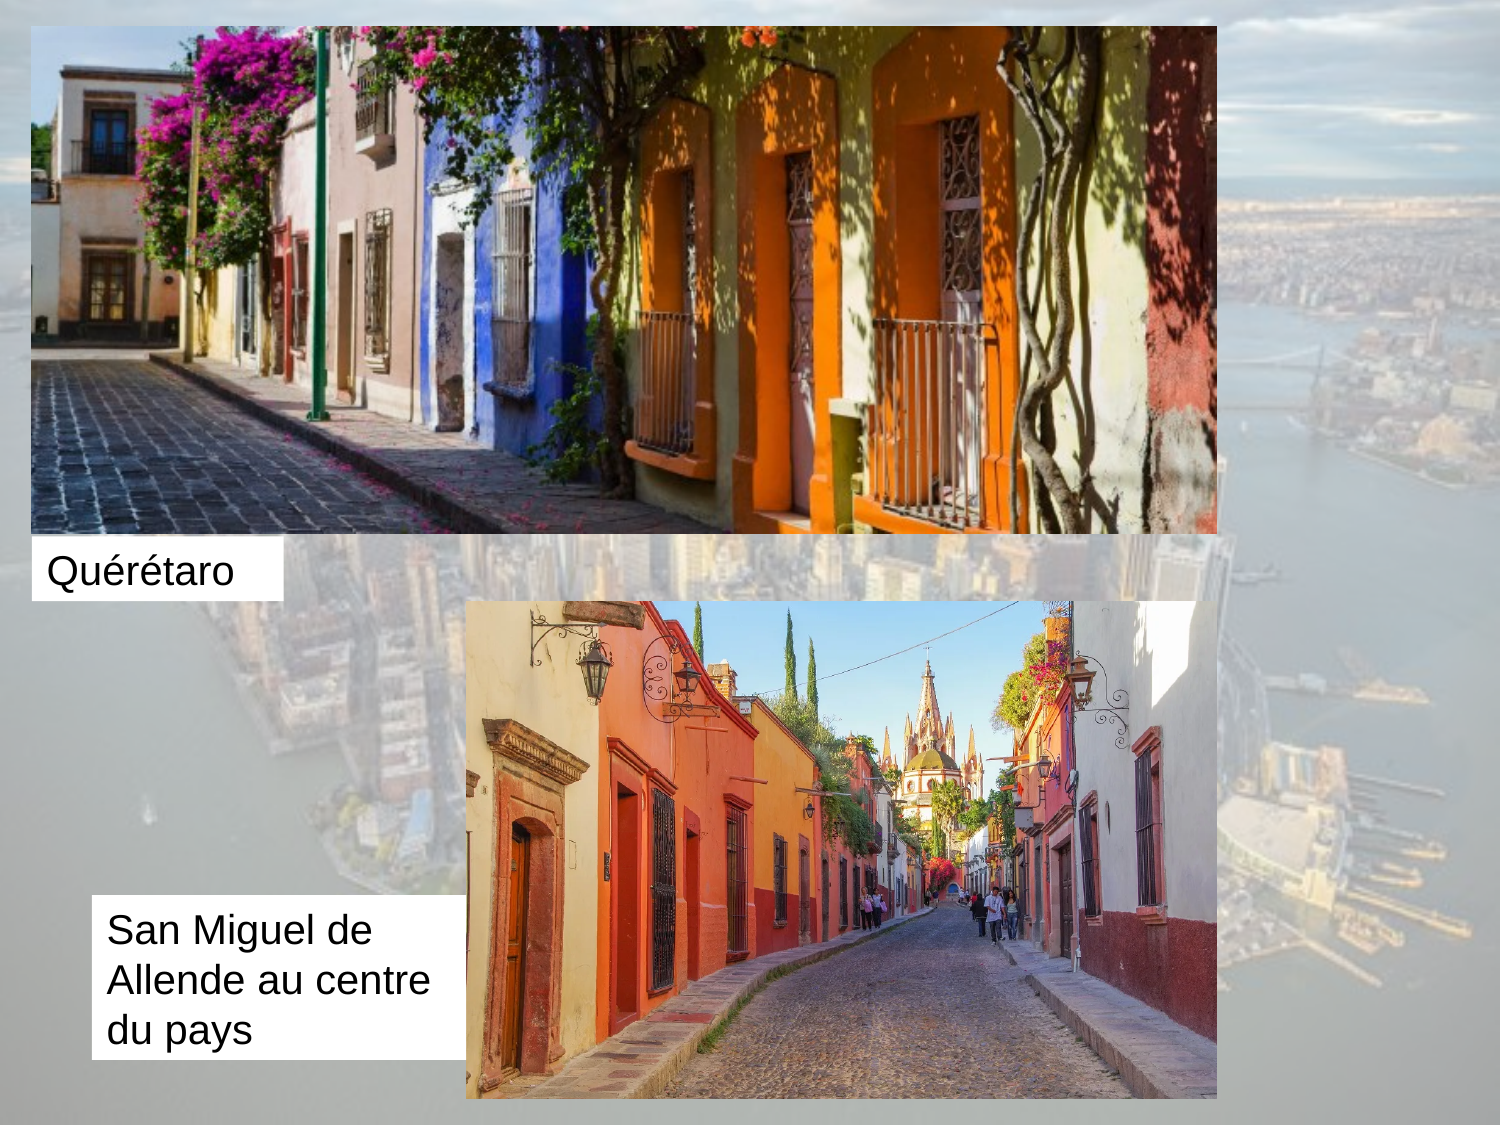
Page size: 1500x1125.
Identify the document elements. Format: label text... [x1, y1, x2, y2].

picture [466, 601, 1217, 1099]
text_box Quérétaro [31, 536, 284, 602]
picture [31, 26, 1217, 534]
text_box San Miguel de Allende au centre du pays [91, 895, 466, 1060]
